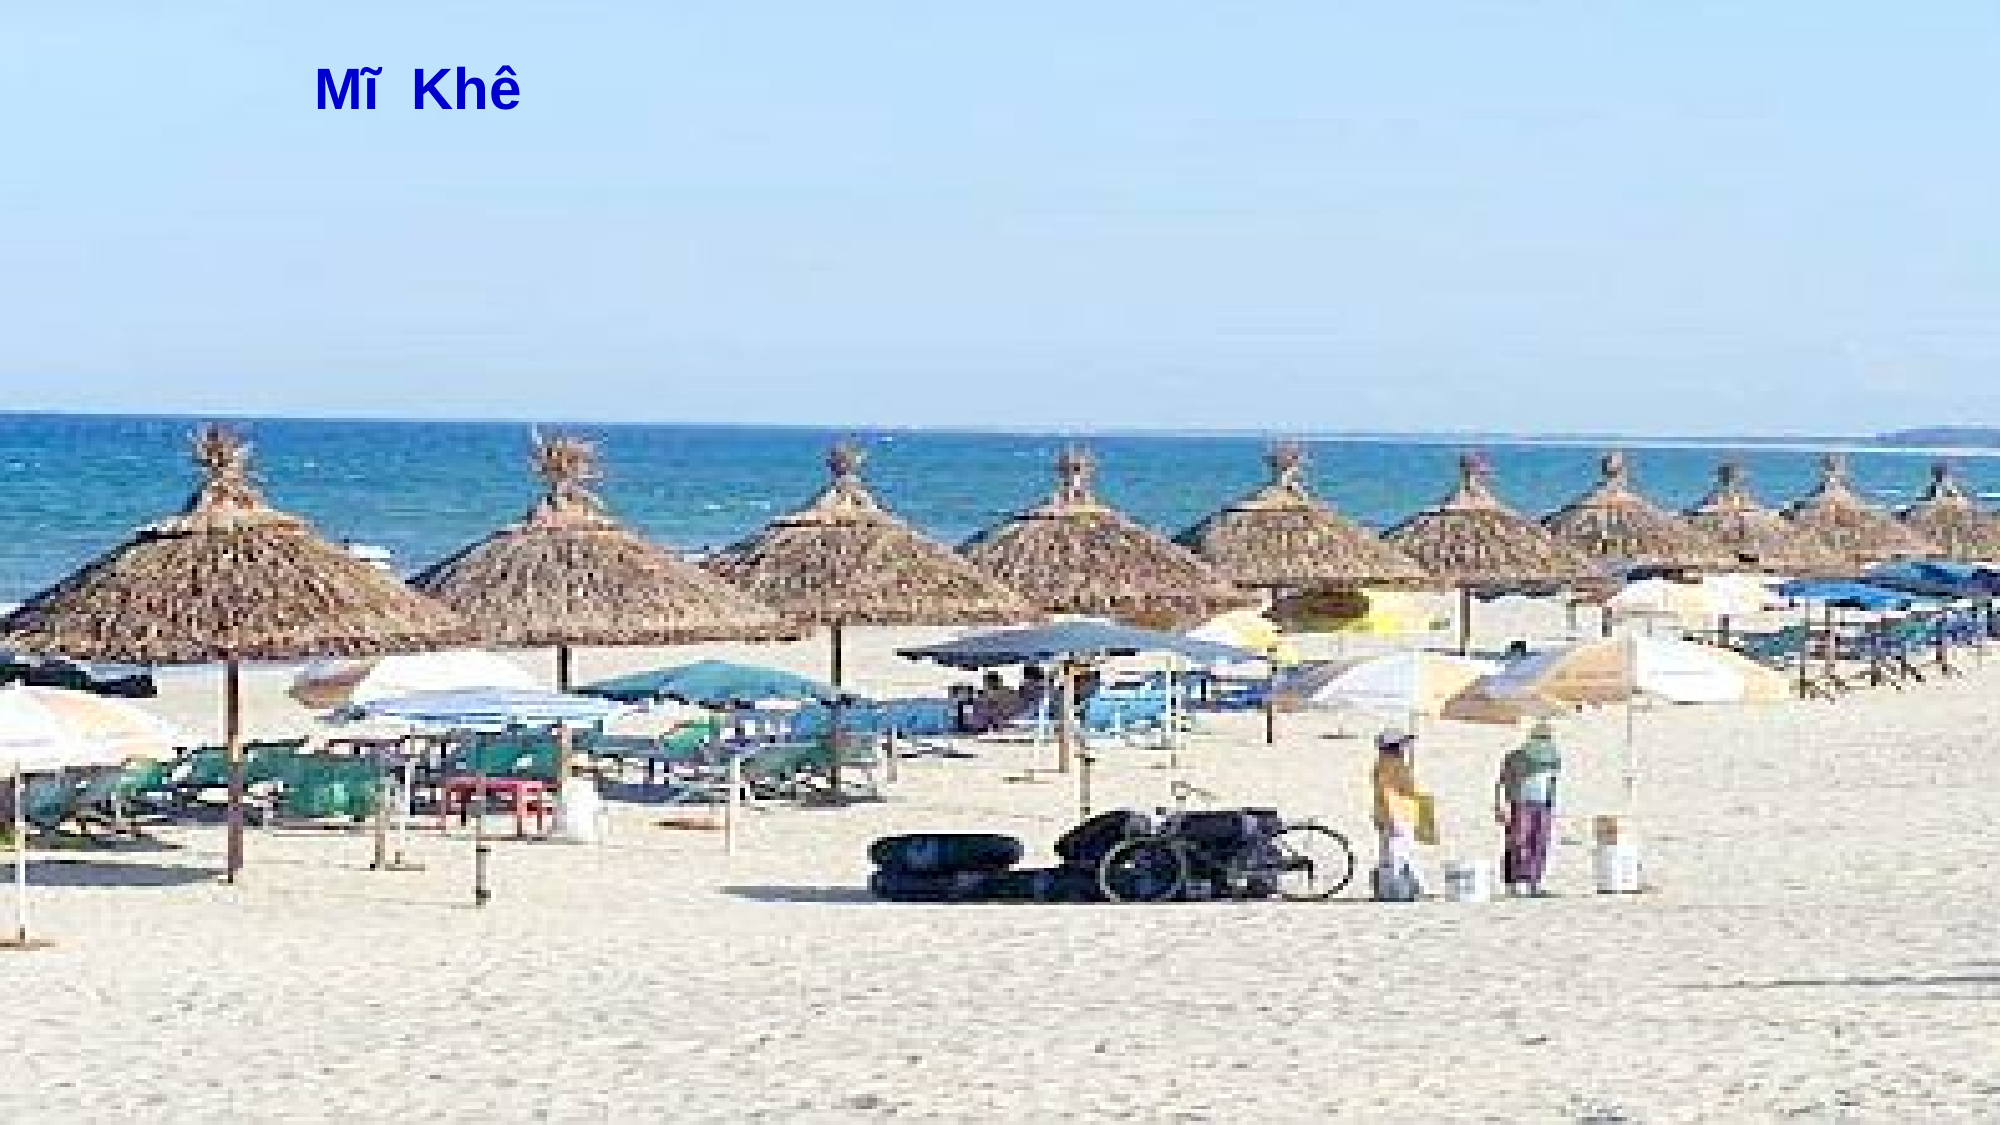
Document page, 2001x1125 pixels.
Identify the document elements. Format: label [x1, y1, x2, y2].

list [0, 0, 2000, 1125]
